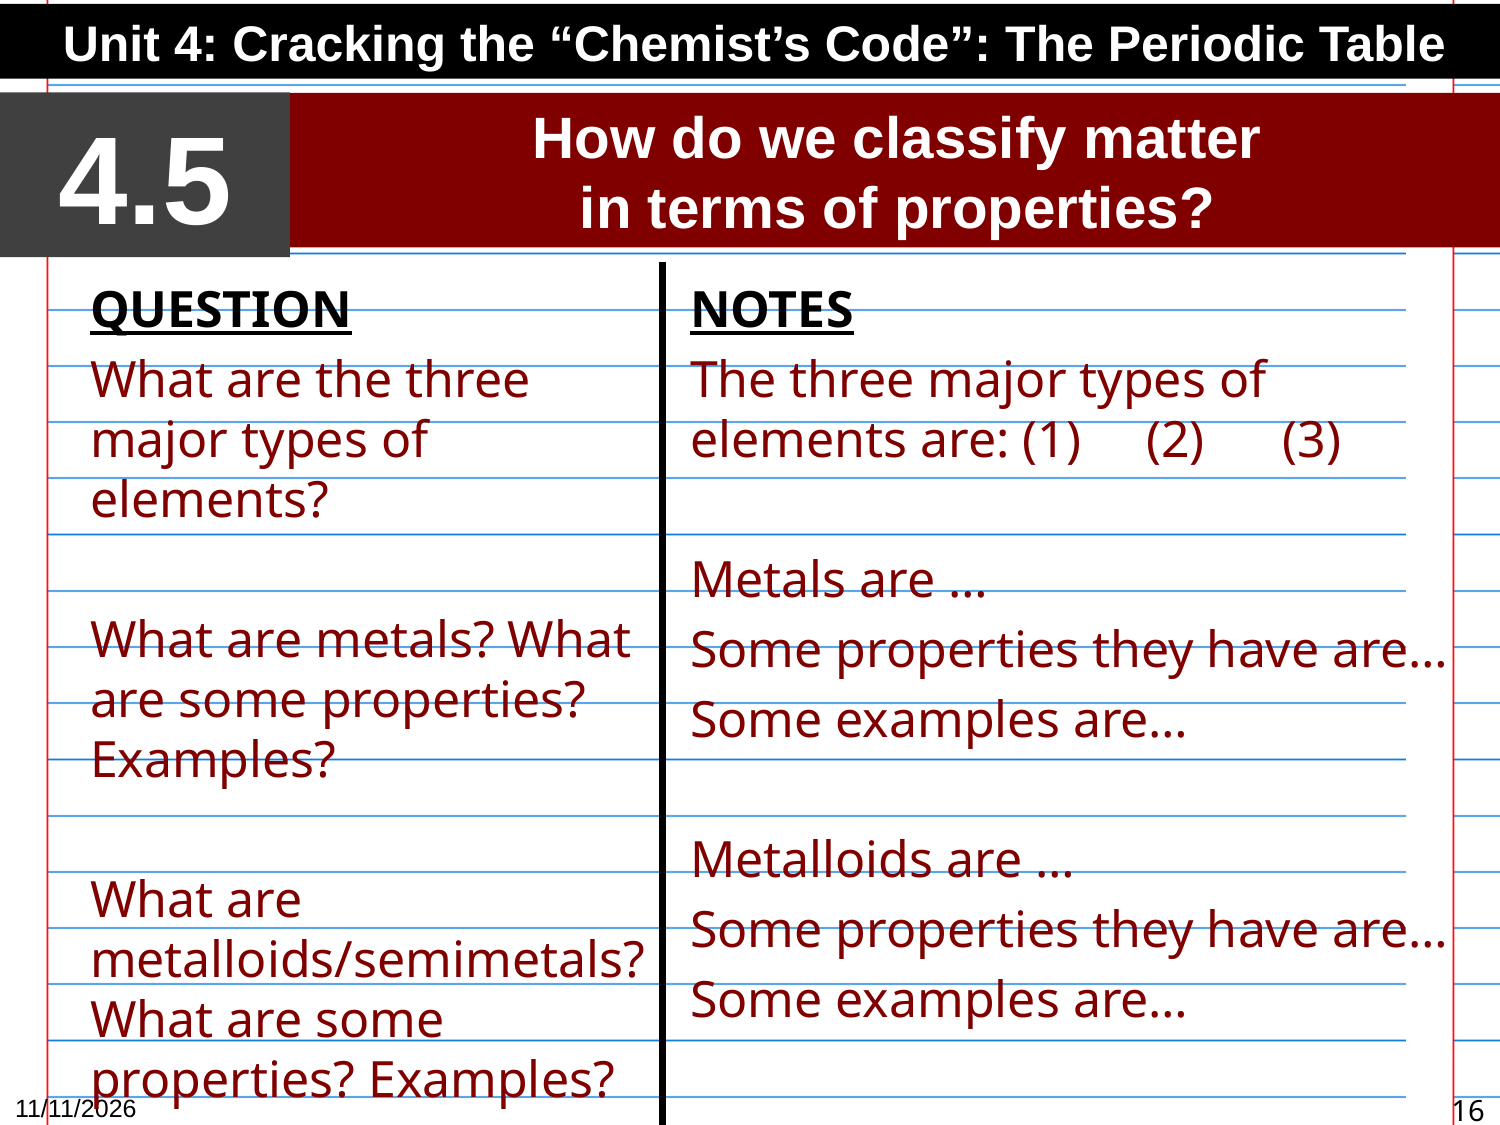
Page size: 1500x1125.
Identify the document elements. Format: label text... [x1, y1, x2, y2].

text_box How do we classify matter in terms of properties? [290, 92, 1500, 248]
text_box 4.5 [0, 92, 290, 258]
picture [0, 79, 1500, 92]
text_box NOTES The three major types of elements are: (1) (2) (3) Metals are … Some properties they have are… Some examples are… Metalloids are … Some properties they have are… Some examples are… [674, 270, 1500, 1013]
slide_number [0, 1084, 350, 1125]
slide_number 16 [1149, 1084, 1500, 1125]
list QUESTION What are the three major types of elements? What are metals? What are some properties? Examples? What are metalloids/semimetals? What are some properties? Examples? [75, 270, 658, 1013]
picture [0, 248, 1500, 1125]
text_box Unit 4: Cracking the “Chemist’s Code”: The Periodic Table [0, 3, 1500, 79]
